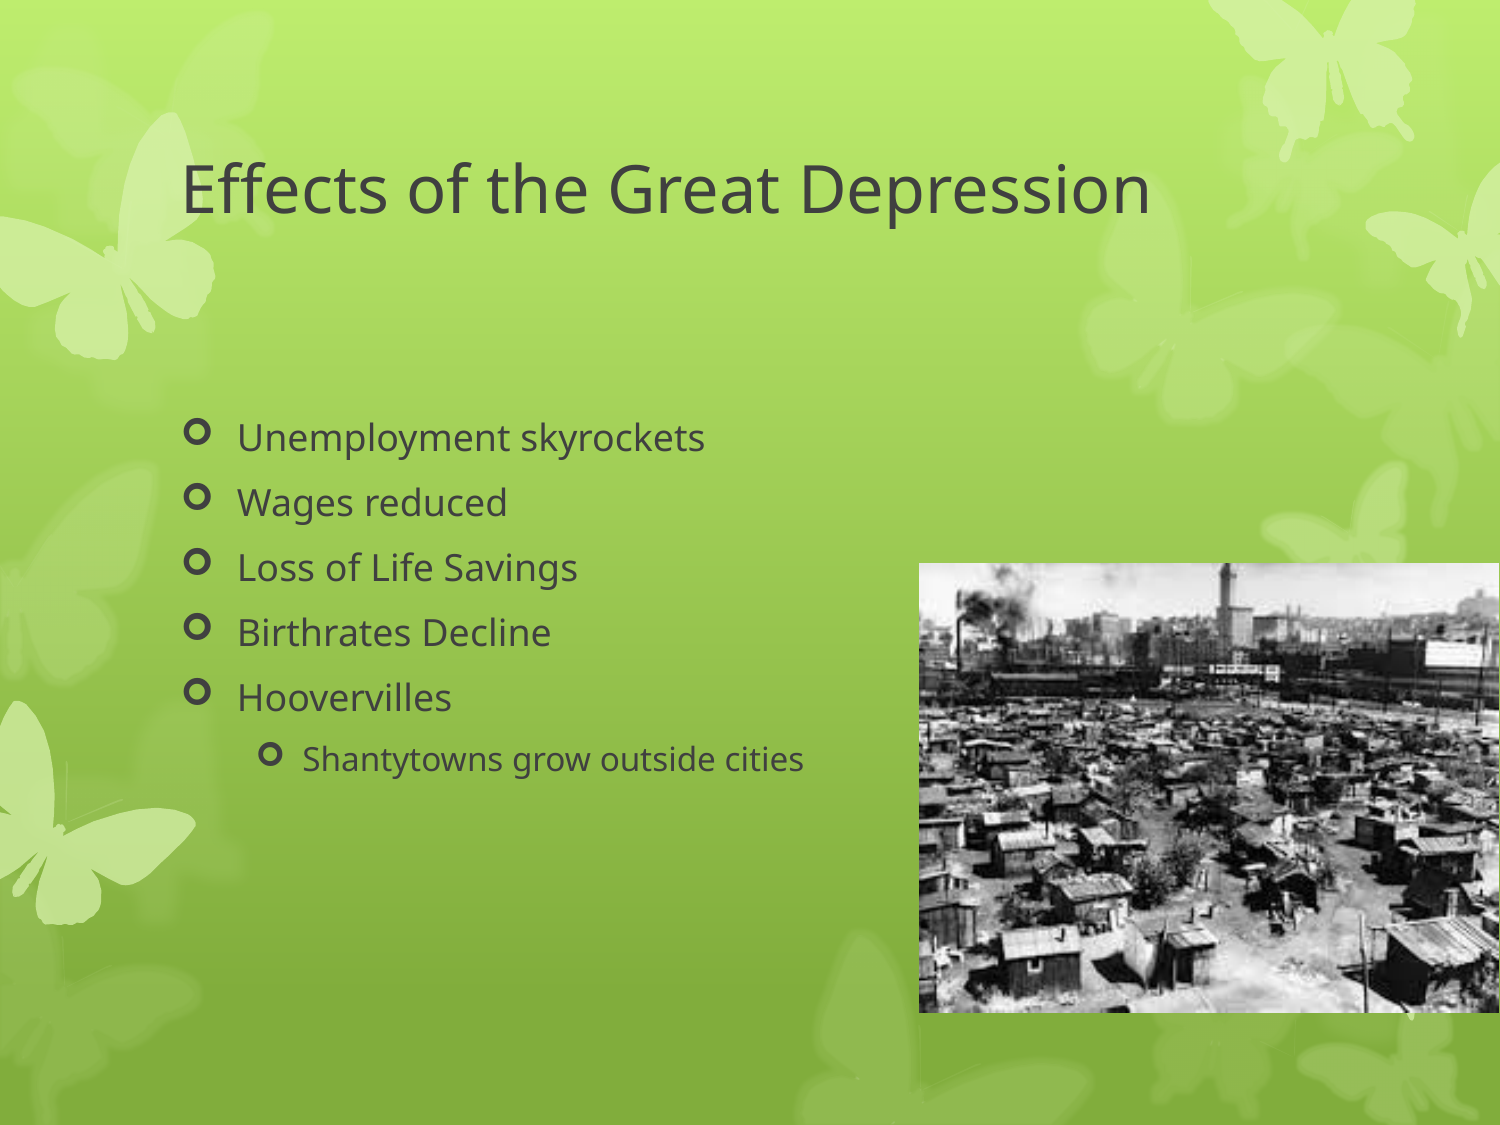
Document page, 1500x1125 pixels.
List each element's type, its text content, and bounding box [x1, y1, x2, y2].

title Effects of the Great Depression [165, 110, 1335, 263]
list Unemployment skyrockets Wages reduced Loss of Life Savings Birthrates Decline Hoovervilles Shantytowns grow outside cities [165, 296, 1335, 962]
picture [919, 562, 1499, 1013]
